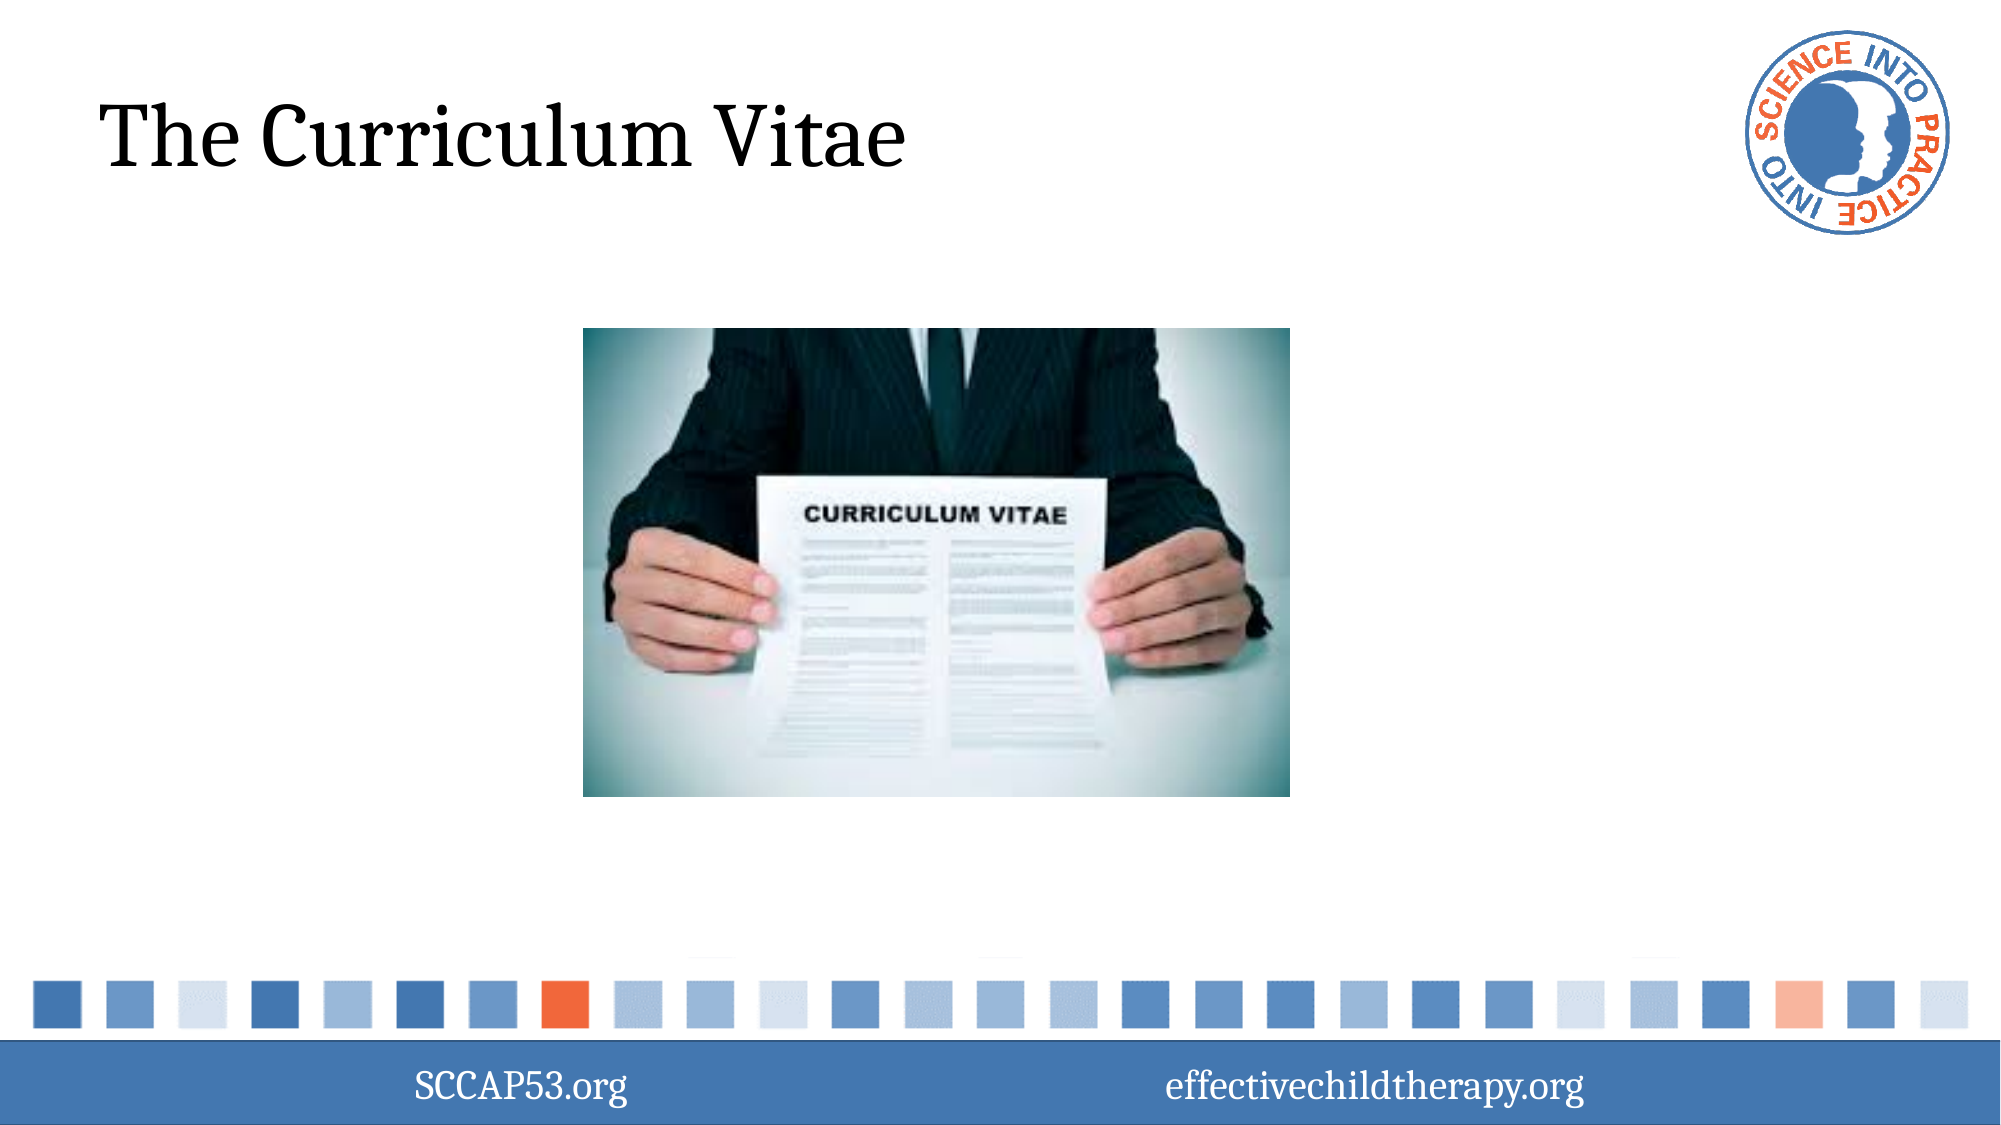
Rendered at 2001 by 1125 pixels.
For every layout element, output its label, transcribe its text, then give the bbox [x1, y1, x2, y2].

title The Curriculum Vitae [83, 61, 1659, 212]
picture [9, 957, 1990, 1040]
picture [1741, 27, 1954, 239]
picture [583, 328, 1290, 797]
